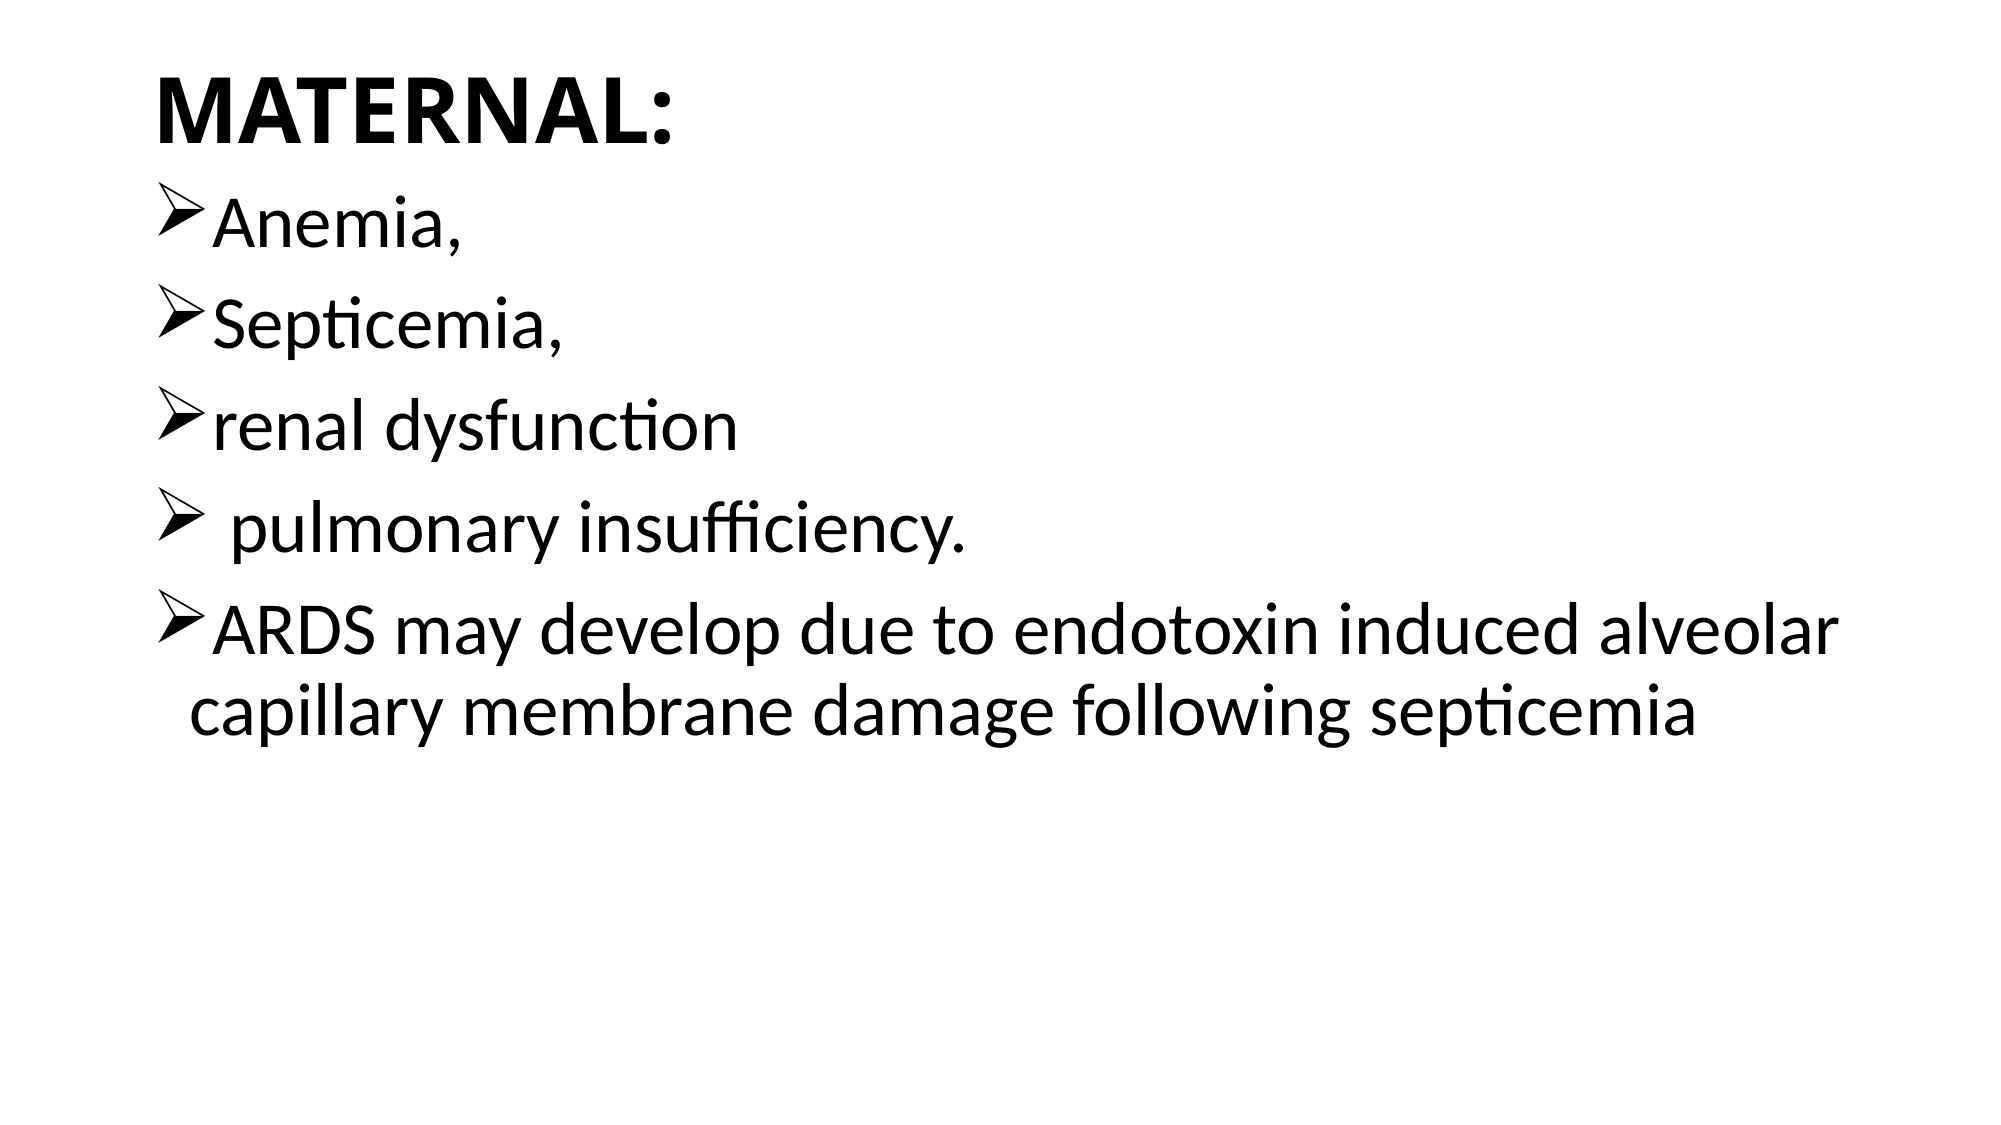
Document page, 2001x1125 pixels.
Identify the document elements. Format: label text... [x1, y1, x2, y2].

title MATERNAL: [137, 59, 1863, 174]
list Anemia, Septicemia, renal dysfunction pulmonary insufficiency. ARDS may develop due to endotoxin induced alveolar capillary membrane damage following septicemia [137, 174, 1863, 1014]
